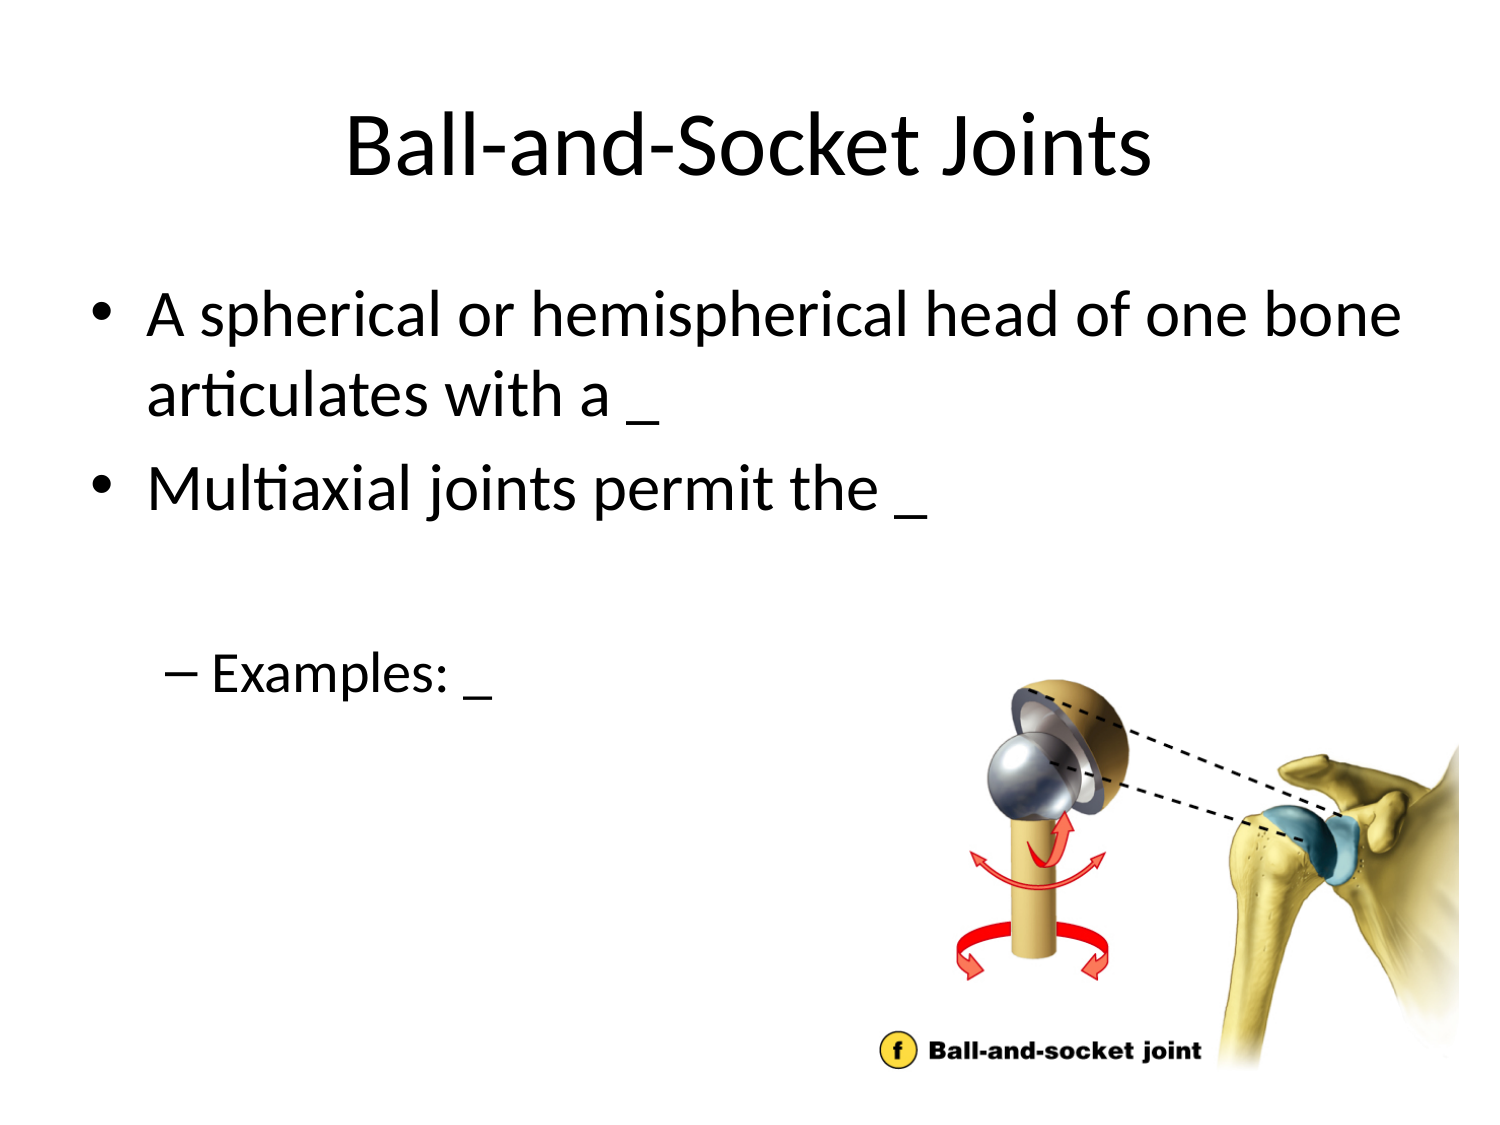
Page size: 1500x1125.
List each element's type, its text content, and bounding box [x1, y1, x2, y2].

title Ball-and-Socket Joints [75, 45, 1425, 233]
list A spherical or hemispherical head of one bone articulates with a _ Multiaxial joints permit the _ Examples: _ [75, 262, 1425, 1005]
picture [873, 677, 1460, 1076]
